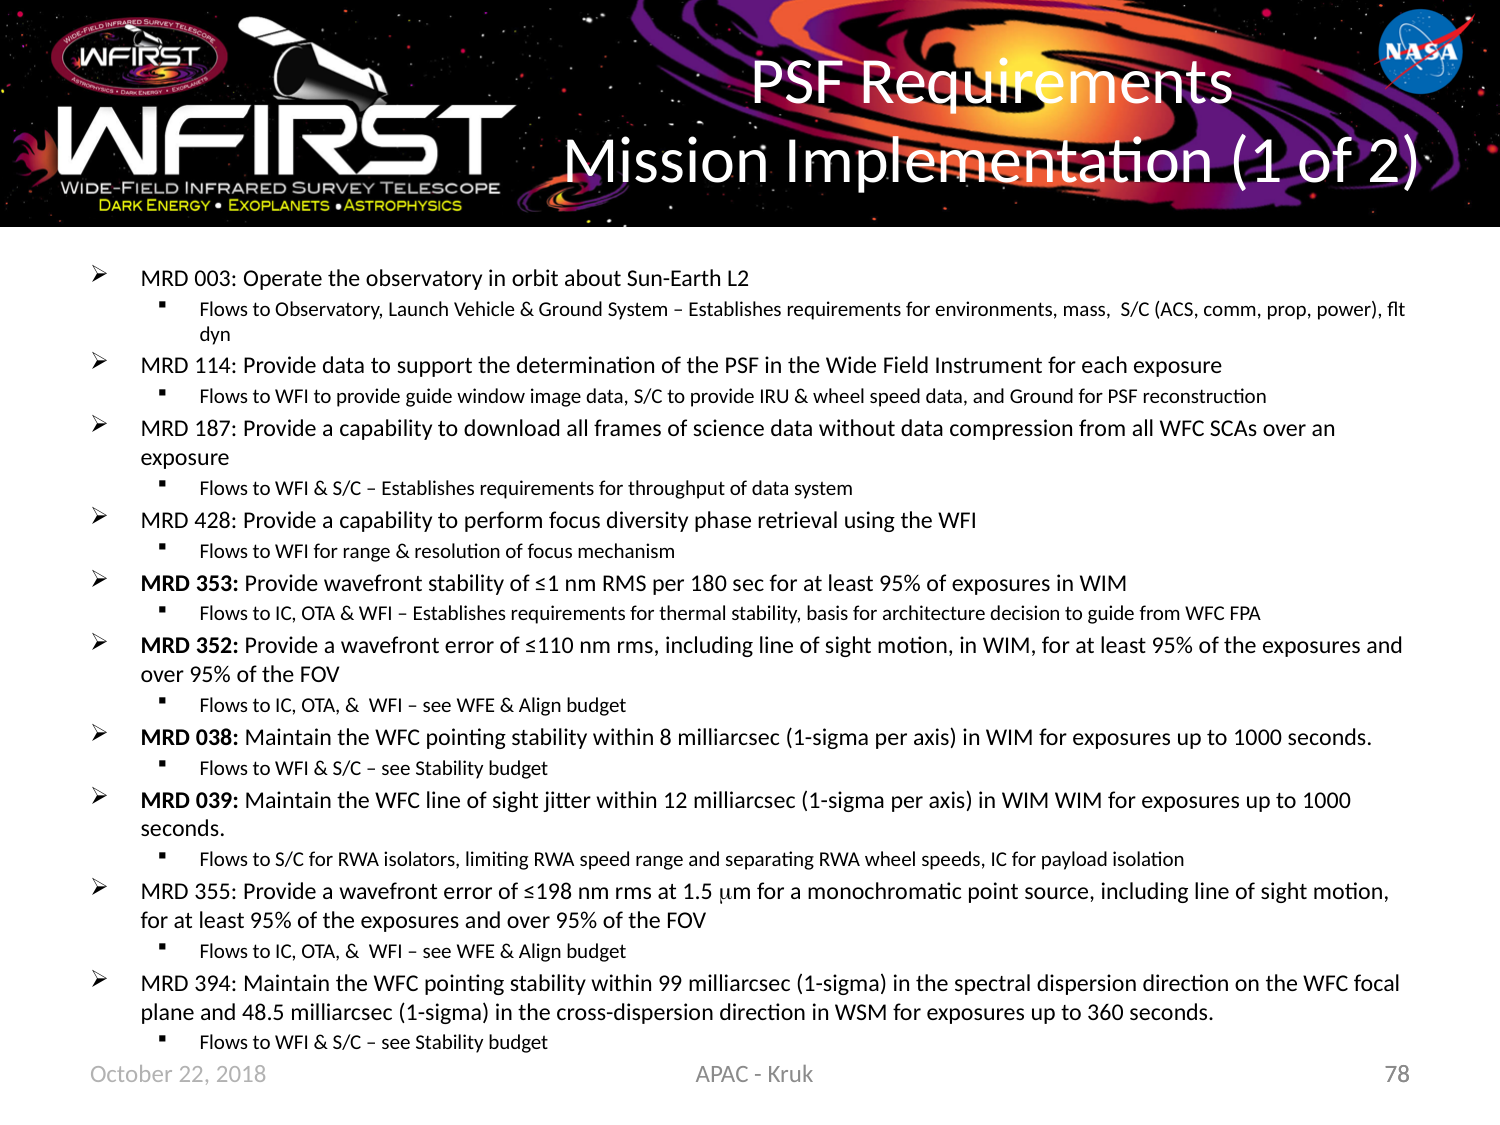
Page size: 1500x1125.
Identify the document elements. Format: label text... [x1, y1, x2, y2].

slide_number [75, 1042, 425, 1103]
picture [0, 0, 1500, 227]
footer APAC - Kruk [561, 1042, 948, 1103]
title PSF Requirements Mission Implementation (1 of 2) [530, 29, 1454, 204]
list MRD 003: Operate the observatory in orbit about Sun-Earth L2 Flows to Observatory, Launch Vehicle & Ground System – Establishes requirements for environments, mass, S/C (ACS, comm, prop, power), flt dyn MRD 114: Provide data to support the determination of the PSF in the Wide Field Instrument for each exposure Flows to WFI to provide guide window image data, S/C to provide IRU & wheel speed data, and Ground for PSF reconstruction MRD 187: Provide a capability to download all frames of science data without data compression from all WFC SCAs over an exposure Flows to WFI & S/C – Establishes requirements for throughput of data system MRD 428: Provide a capability to perform focus diversity phase retrieval using the WFI Flows to WFI for range & resolution of focus mechanism MRD 353: Provide wavefront stability of ≤1 nm RMS per 180 sec for at least 95% of exposures in WIM Flows to IC, OTA & WFI – Establishes requirements for thermal stability, basis for architecture decision to guide from WFC FPA MRD 352: Provide a wavefront error of ≤110 nm rms, including line of sight motion, in WIM, for at least 95% of the exposures and over 95% of the FOV Flows to IC, OTA, & WFI – see WFE & Align budget MRD 038: Maintain the WFC pointing stability within 8 milliarcsec (1-sigma per axis) in WIM for exposures up to 1000 seconds. Flows to WFI & S/C – see Stability budget MRD 039: Maintain the WFC line of sight jitter within 12 milliarcsec (1-sigma per axis) in WIM WIM for exposures up to 1000 seconds. Flows to S/C for RWA isolators, limiting RWA speed range and separating RWA wheel speeds, IC for payload isolation MRD 355: Provide a wavefront error of ≤198 nm rms at 1.5 mm for a monochromatic point source, including line of sight motion, for at least 95% of the exposures and over 95% of the FOV Flows to IC, OTA, & WFI – see WFE & Align budget MRD 394: Maintain the WFC pointing stability within 99 milliarcsec (1-sigma) in the spectral dispersion direction on the WFC focal plane and 48.5 milliarcsec (1-sigma) in the cross-dispersion direction in WSM for exposures up to 360 seconds. Flows to WFI & S/C – see Stability budget [75, 254, 1425, 1076]
slide_number 78 [1354, 1042, 1425, 1103]
